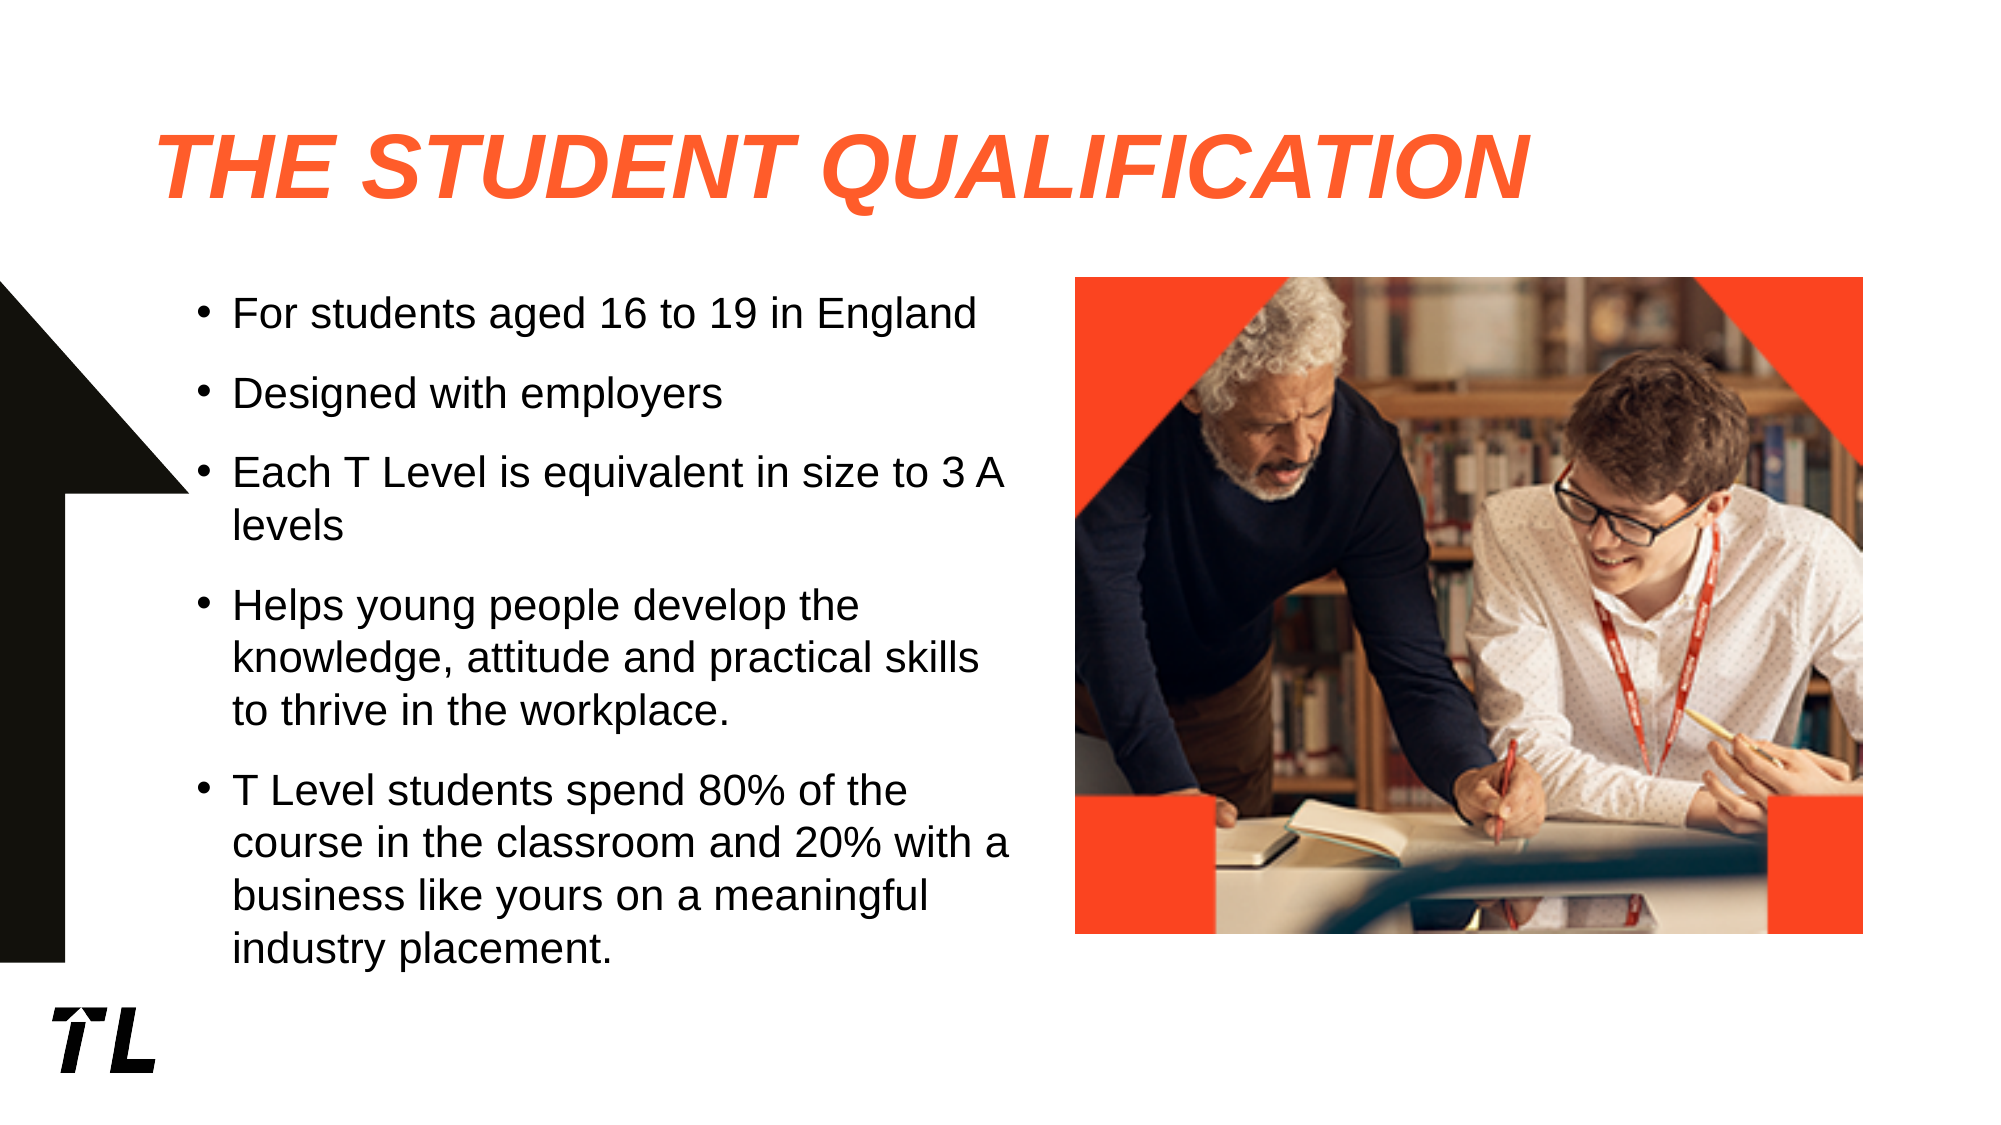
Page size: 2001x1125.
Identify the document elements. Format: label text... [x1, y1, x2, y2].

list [1075, 277, 1863, 934]
list For students aged 16 to 19 in England Designed with employers Each T Level is equivalent in size to 3 A levels Helps young people develop the knowledge, attitude and practical skills to thrive in the workplace. T Level students spend 80% of the course in the classroom and 20% with a business like yours on a meaningful industry placement. [181, 277, 1032, 992]
title THE STUDENT QUALIFICATION [137, 59, 1863, 278]
picture [41, 993, 166, 1094]
